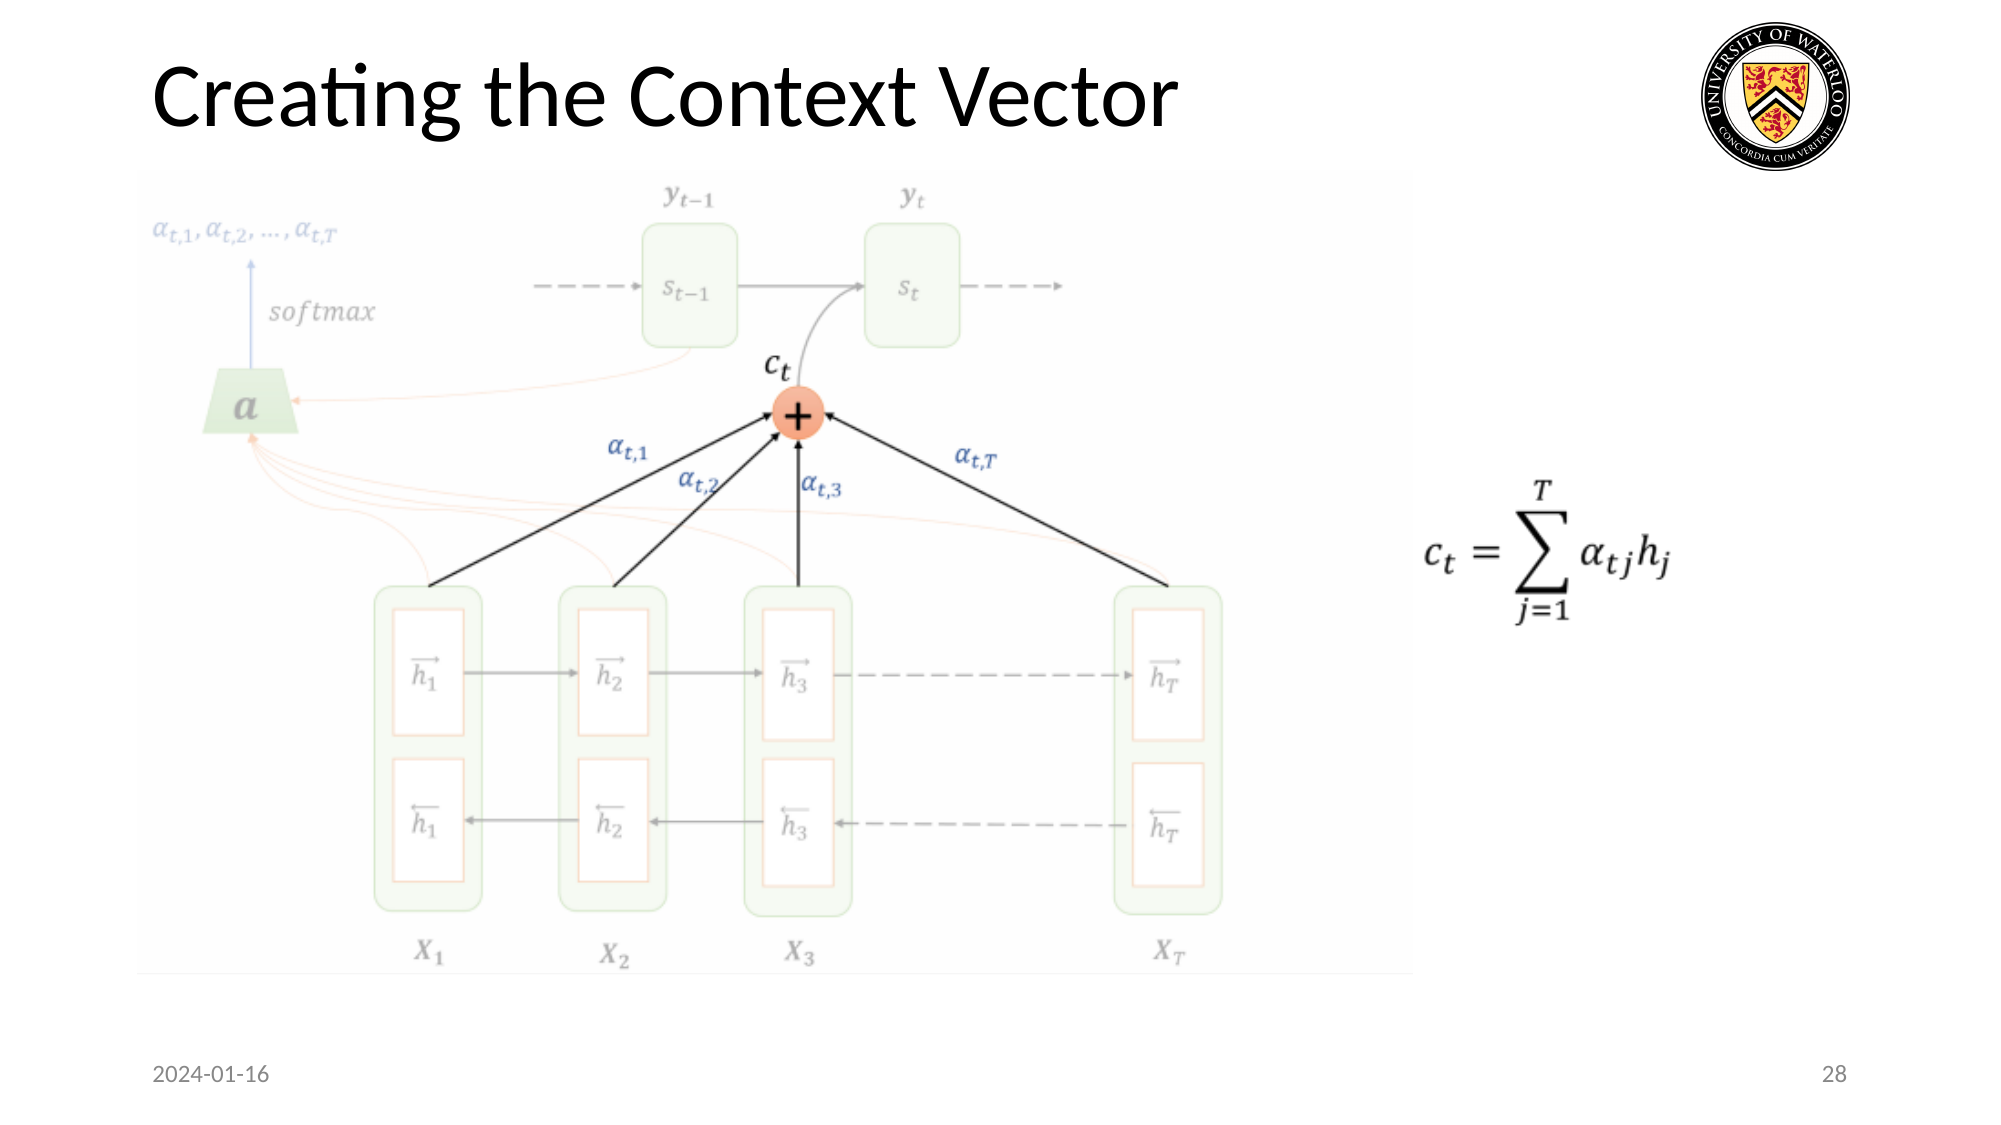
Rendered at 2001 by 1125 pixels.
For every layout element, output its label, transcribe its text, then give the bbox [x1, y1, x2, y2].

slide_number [137, 1042, 588, 1103]
title Creating the Context Vector [137, 22, 1863, 171]
slide_number 28 [1412, 1042, 1863, 1103]
picture [137, 170, 1698, 976]
